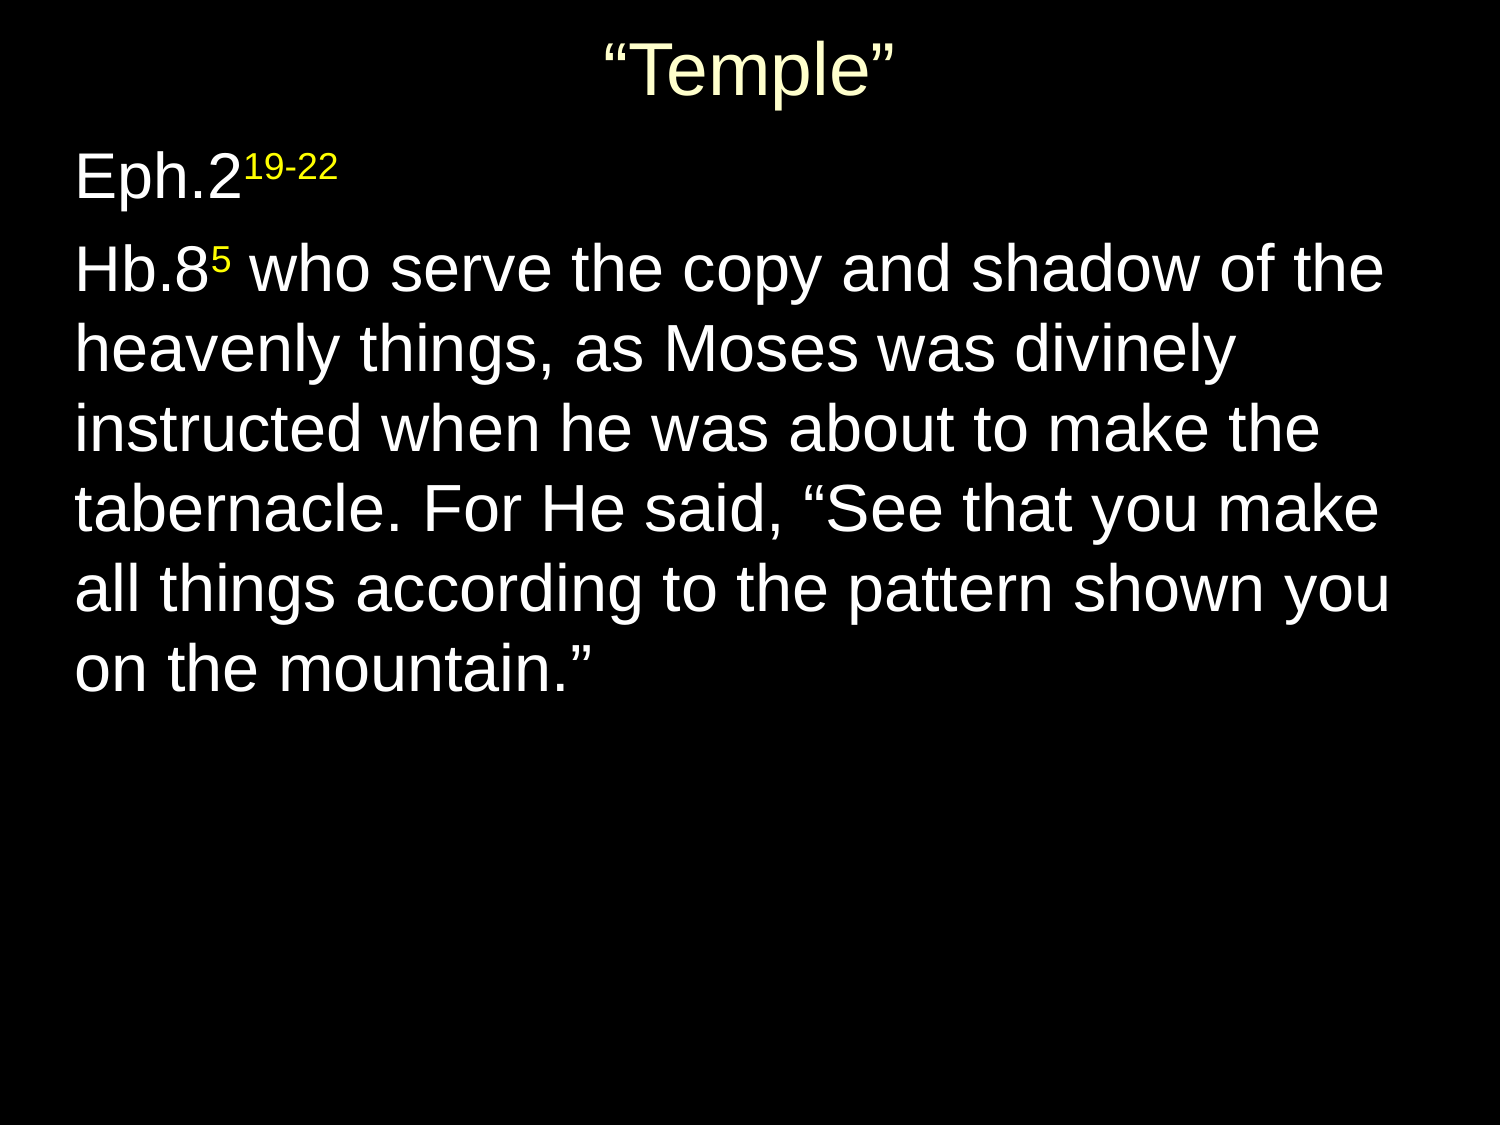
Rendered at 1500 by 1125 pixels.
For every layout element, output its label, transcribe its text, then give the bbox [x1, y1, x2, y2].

list Eph.219-22 Hb.85 who serve the copy and shadow of the heavenly things, as Moses was divinely instructed when he was about to make the tabernacle. For He said, “See that you make all things according to the pattern shown you on the mountain.” [59, 126, 1443, 1052]
title “Temple” [75, 0, 1425, 126]
